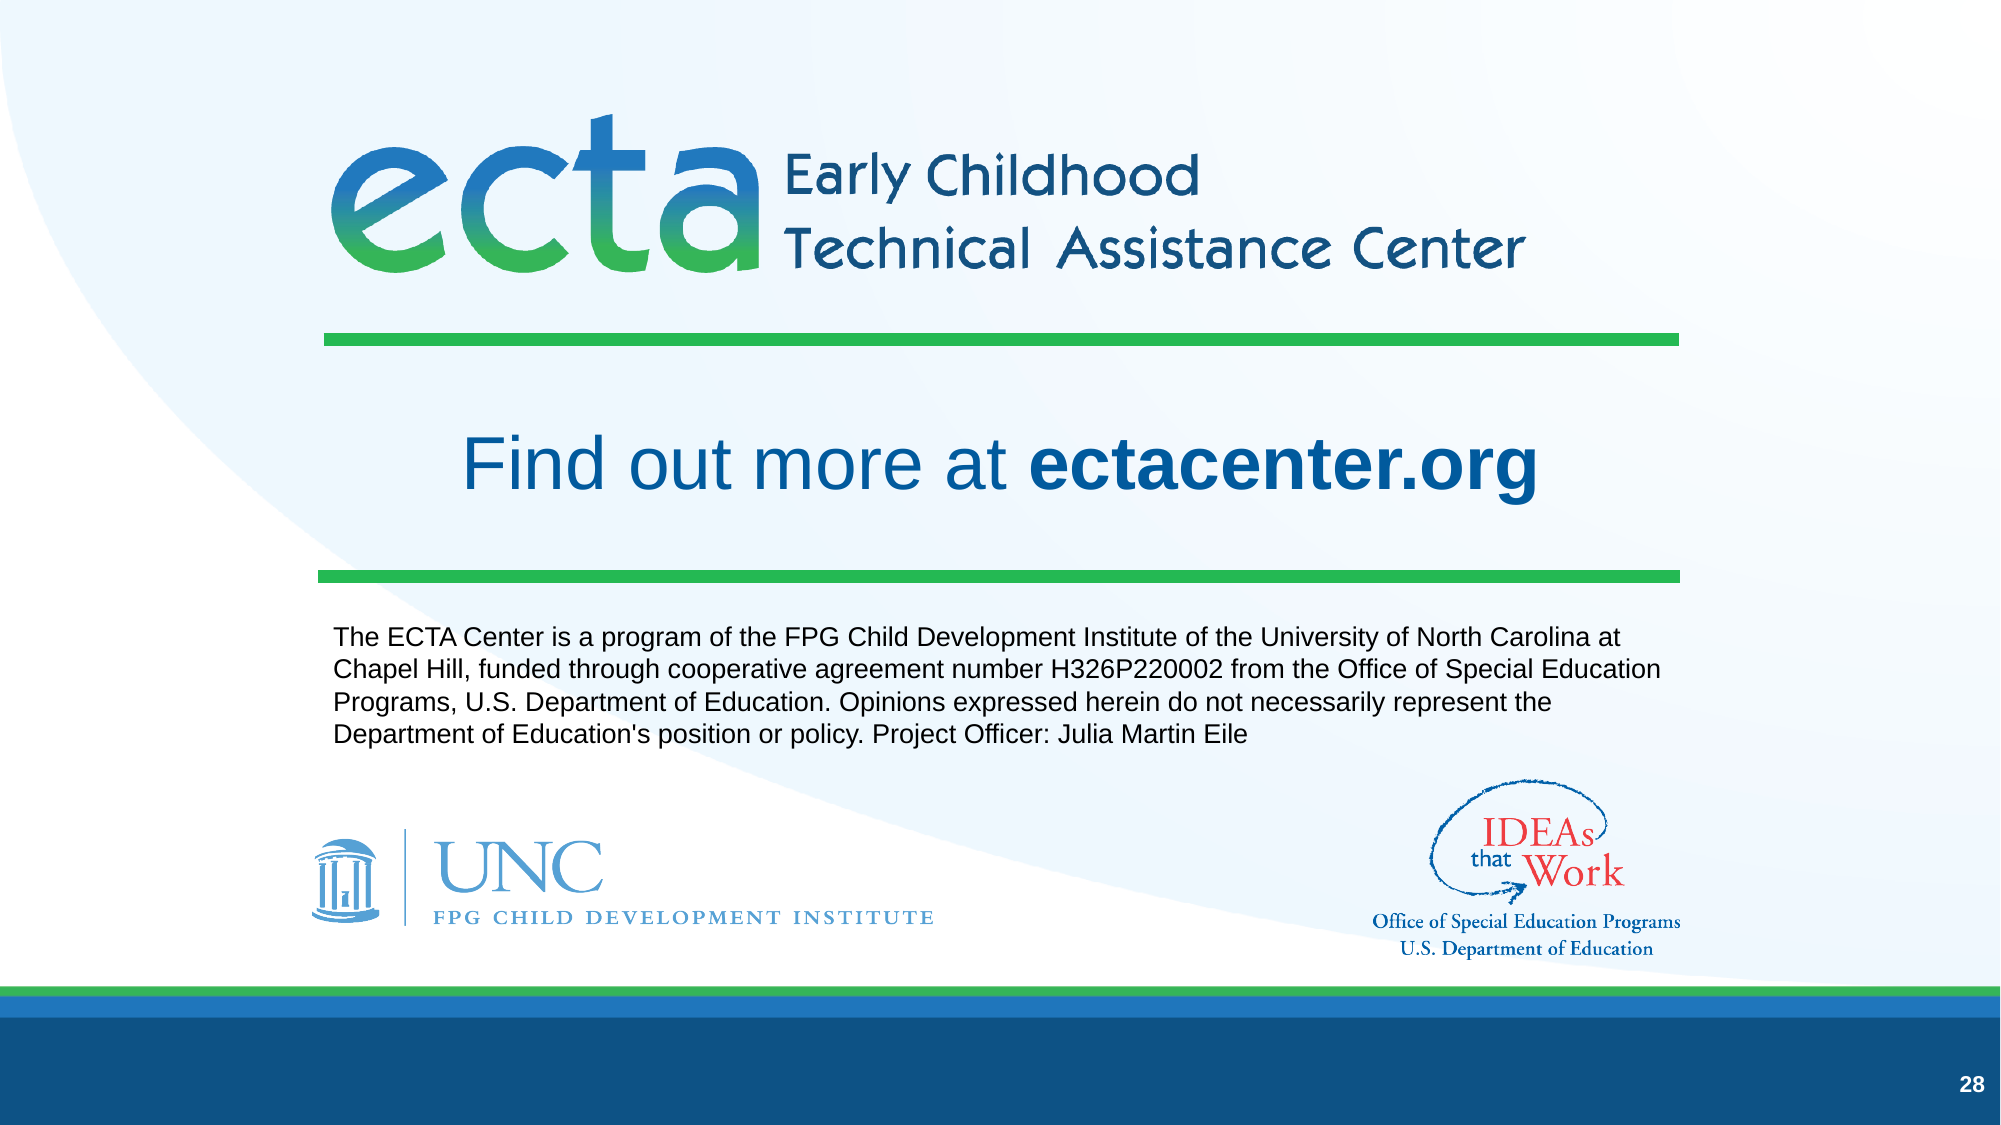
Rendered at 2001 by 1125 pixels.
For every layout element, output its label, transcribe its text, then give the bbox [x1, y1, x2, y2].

slide_number 28 [1797, 1041, 2000, 1125]
picture [0, 0, 2001, 1125]
